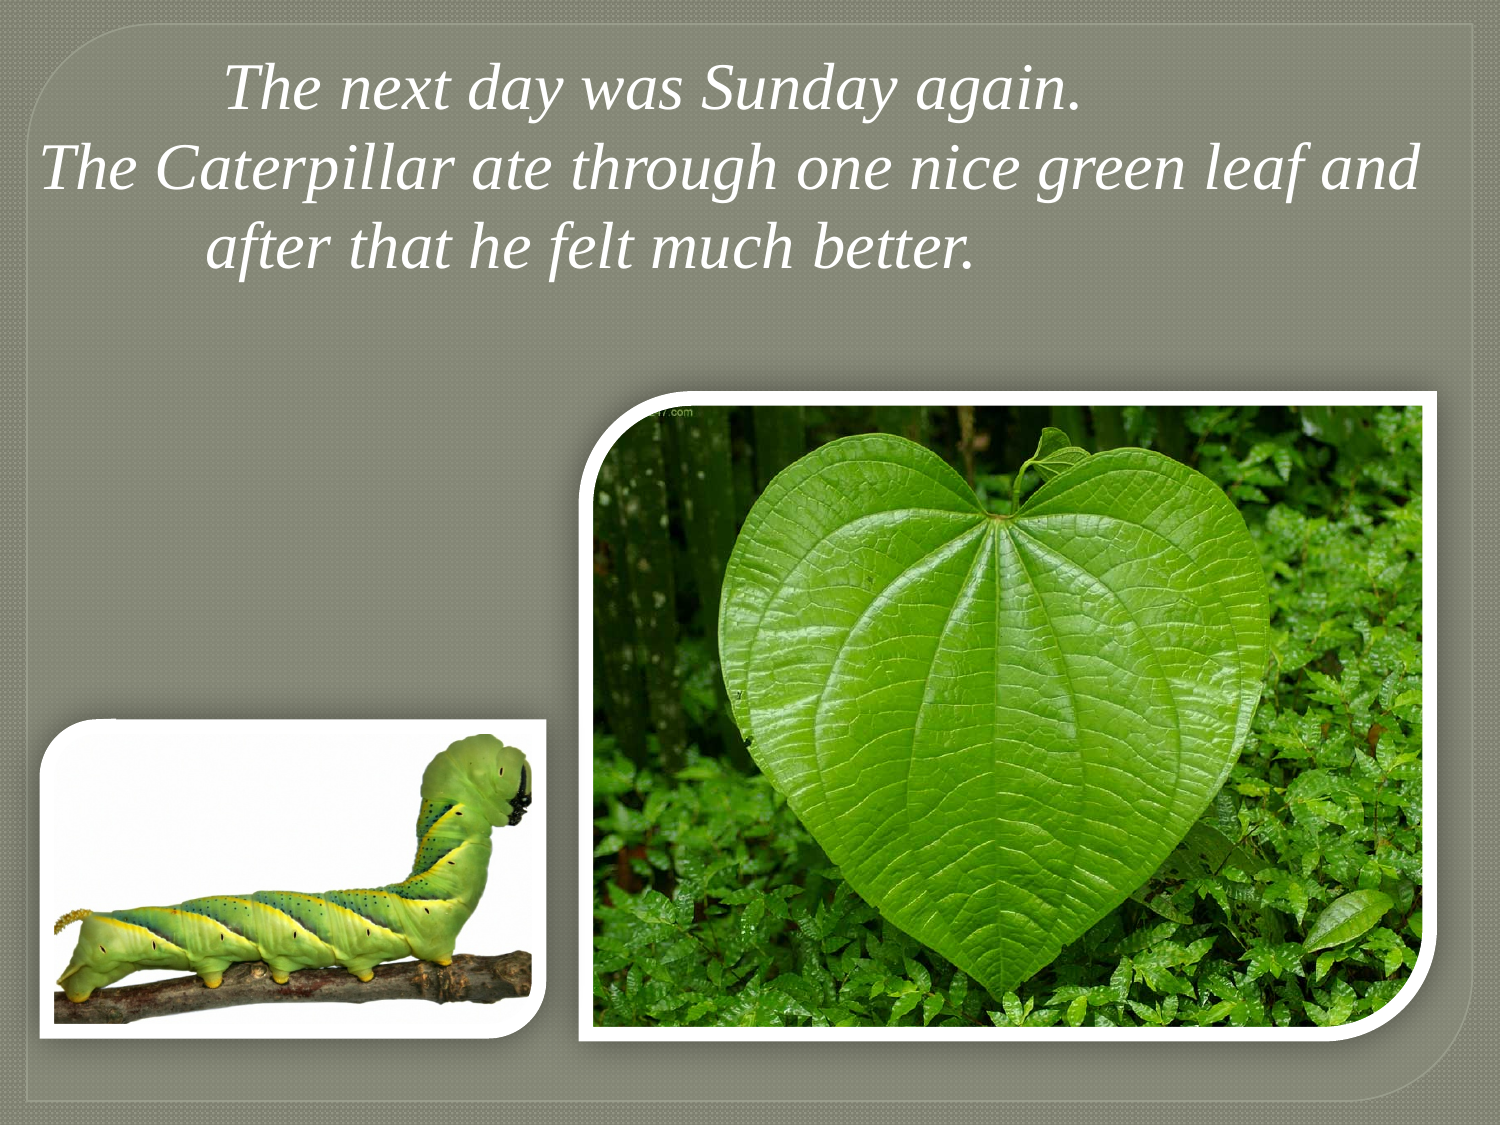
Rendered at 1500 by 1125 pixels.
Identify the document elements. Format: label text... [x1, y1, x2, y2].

picture [46, 726, 540, 1032]
text_box [128, 996, 1348, 1091]
text_box The next day was Sunday again. The Caterpillar ate through one nice green leaf and after that he felt much better. [23, 35, 1454, 290]
picture [585, 398, 1430, 1035]
text_box [410, 105, 1114, 166]
